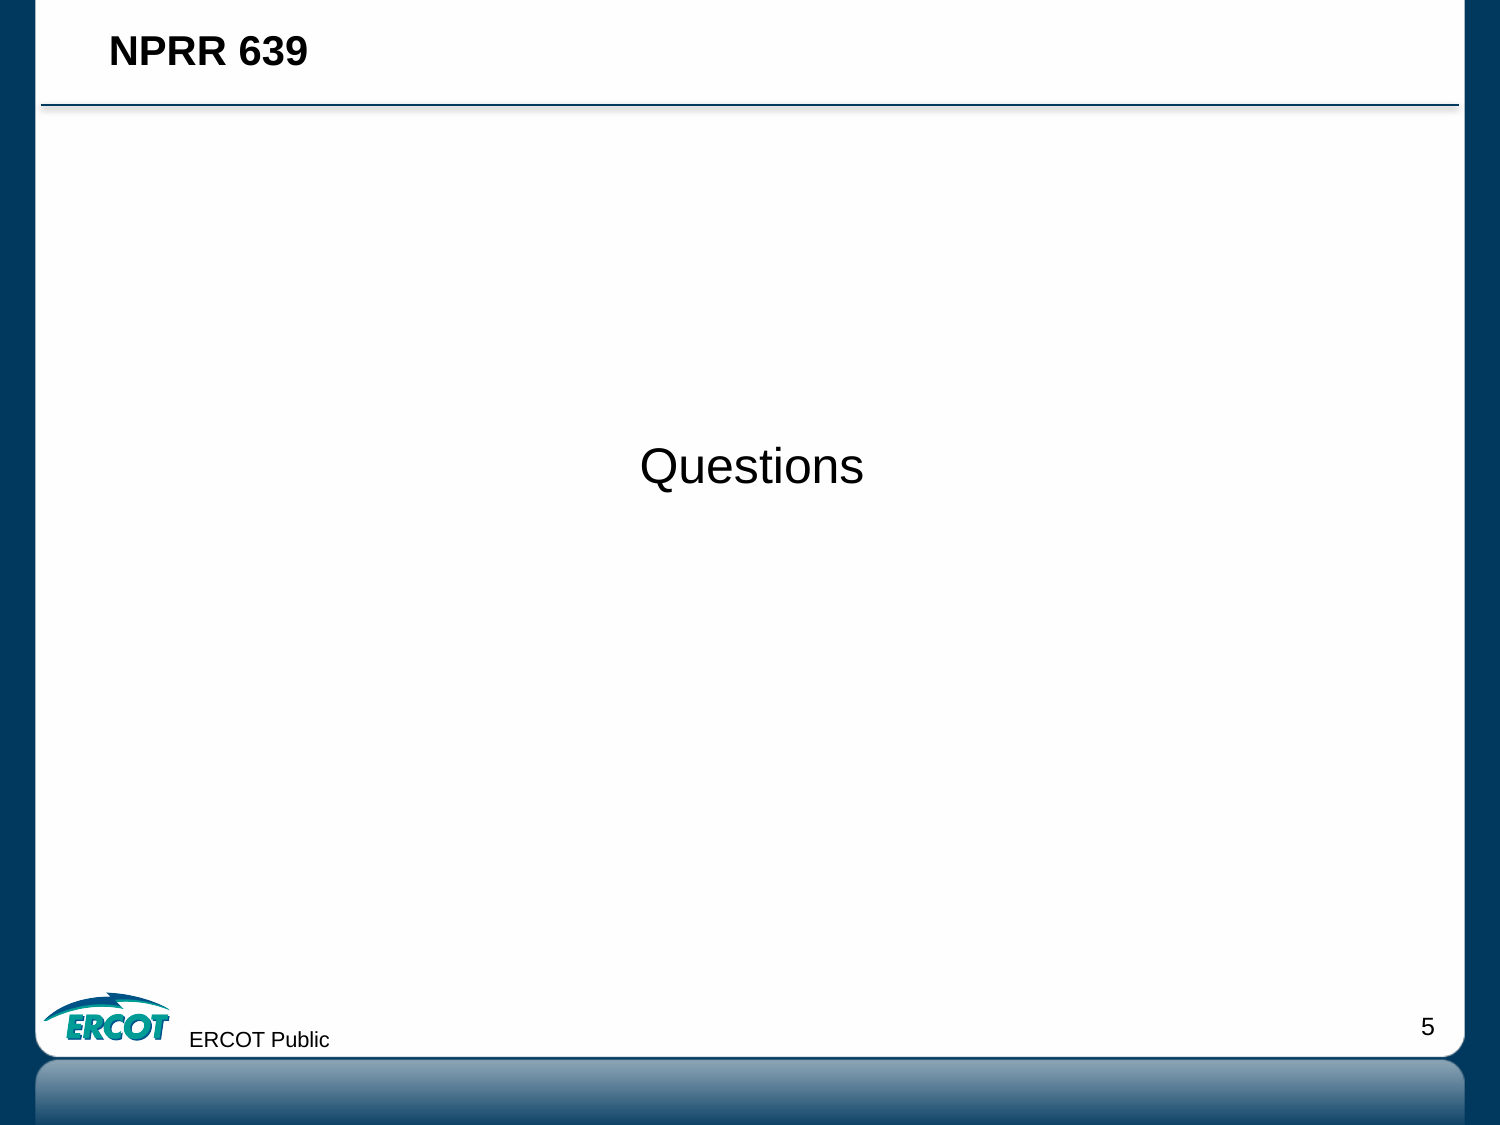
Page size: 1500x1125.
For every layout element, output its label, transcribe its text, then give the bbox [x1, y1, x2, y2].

picture [35, 0, 1465, 1125]
text_box Questions [83, 426, 1421, 502]
text_box ERCOT Public [174, 991, 1301, 1059]
text_box NPRR 639 [93, 2, 1346, 96]
